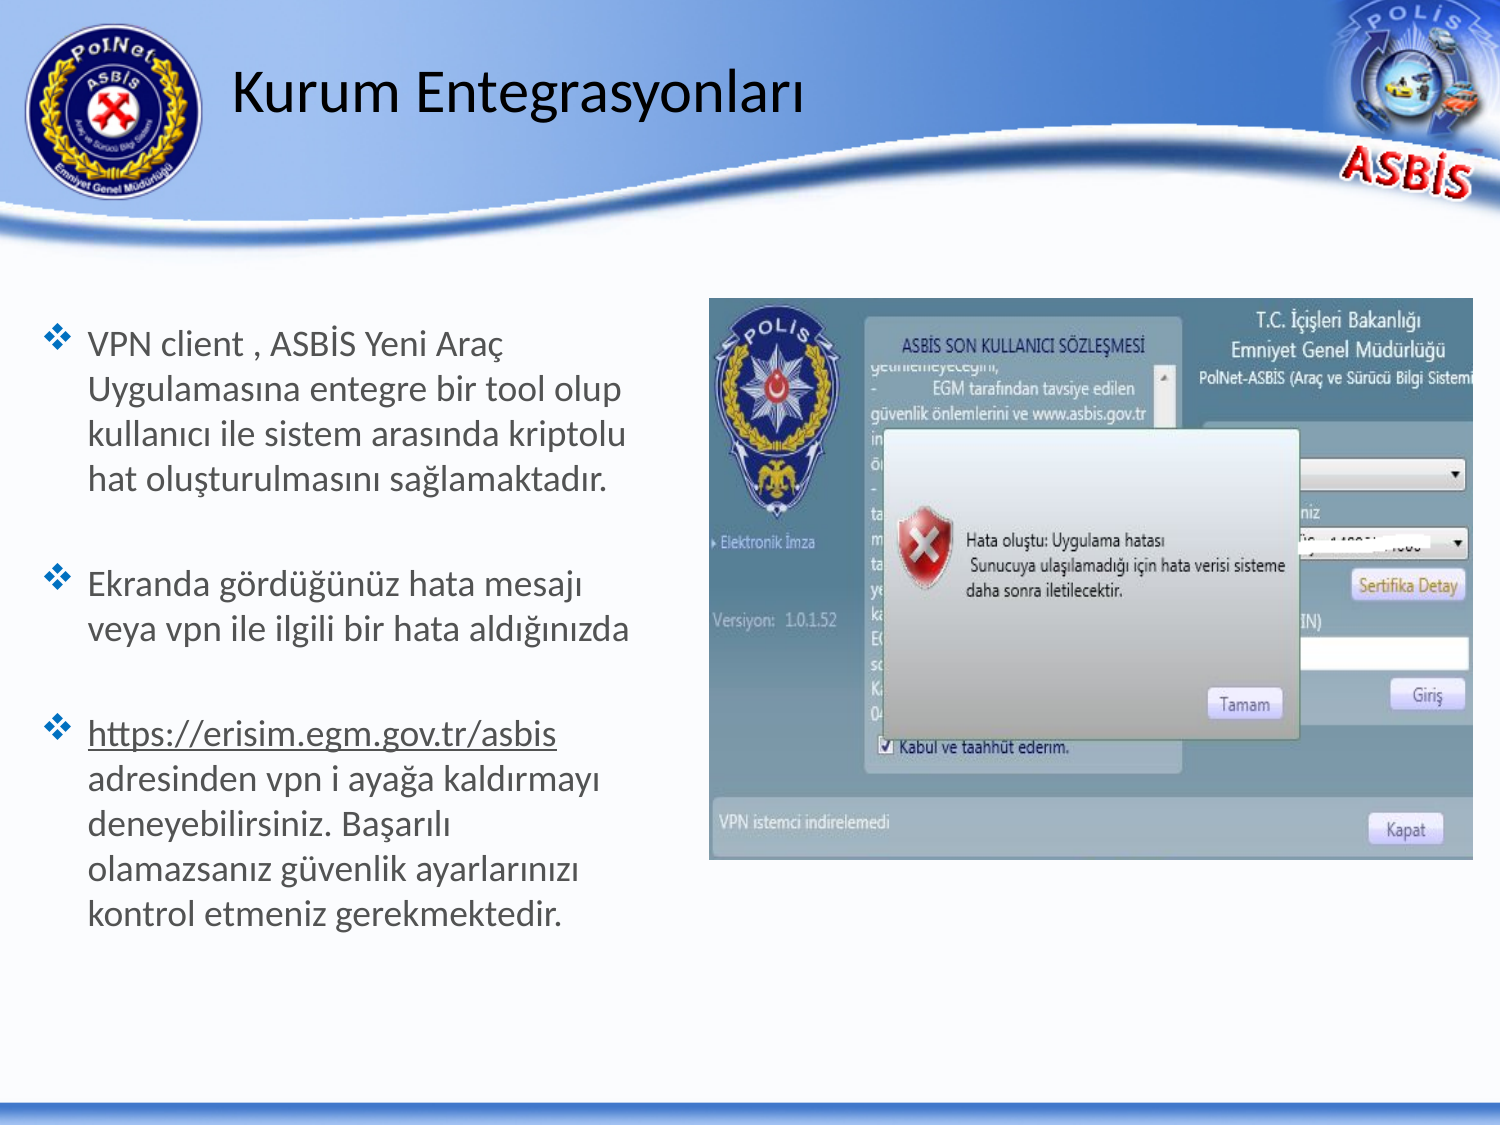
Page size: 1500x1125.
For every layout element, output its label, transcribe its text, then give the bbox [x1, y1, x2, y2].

text_box [51, 298, 710, 1110]
title Kurum Entegrasyonları [217, 34, 1500, 142]
list VPN client , ASBİS Yeni Araç Uygulamasına entegre bir tool olup kullanıcı ile sistem arasında kriptolu hat oluşturulmasını sağlamaktadır. Ekranda gördüğünüz hata mesajı veya vpn ile ilgili bir hata aldığınızda https://erisim.egm.gov.tr/asbis adresinden vpn i ayağa kaldırmayı deneyebilirsiniz. Başarılı olamazsanız güvenlik ayarlarınızı kontrol etmeniz gerekmektedir. [26, 311, 654, 690]
picture [0, 0, 1500, 1125]
